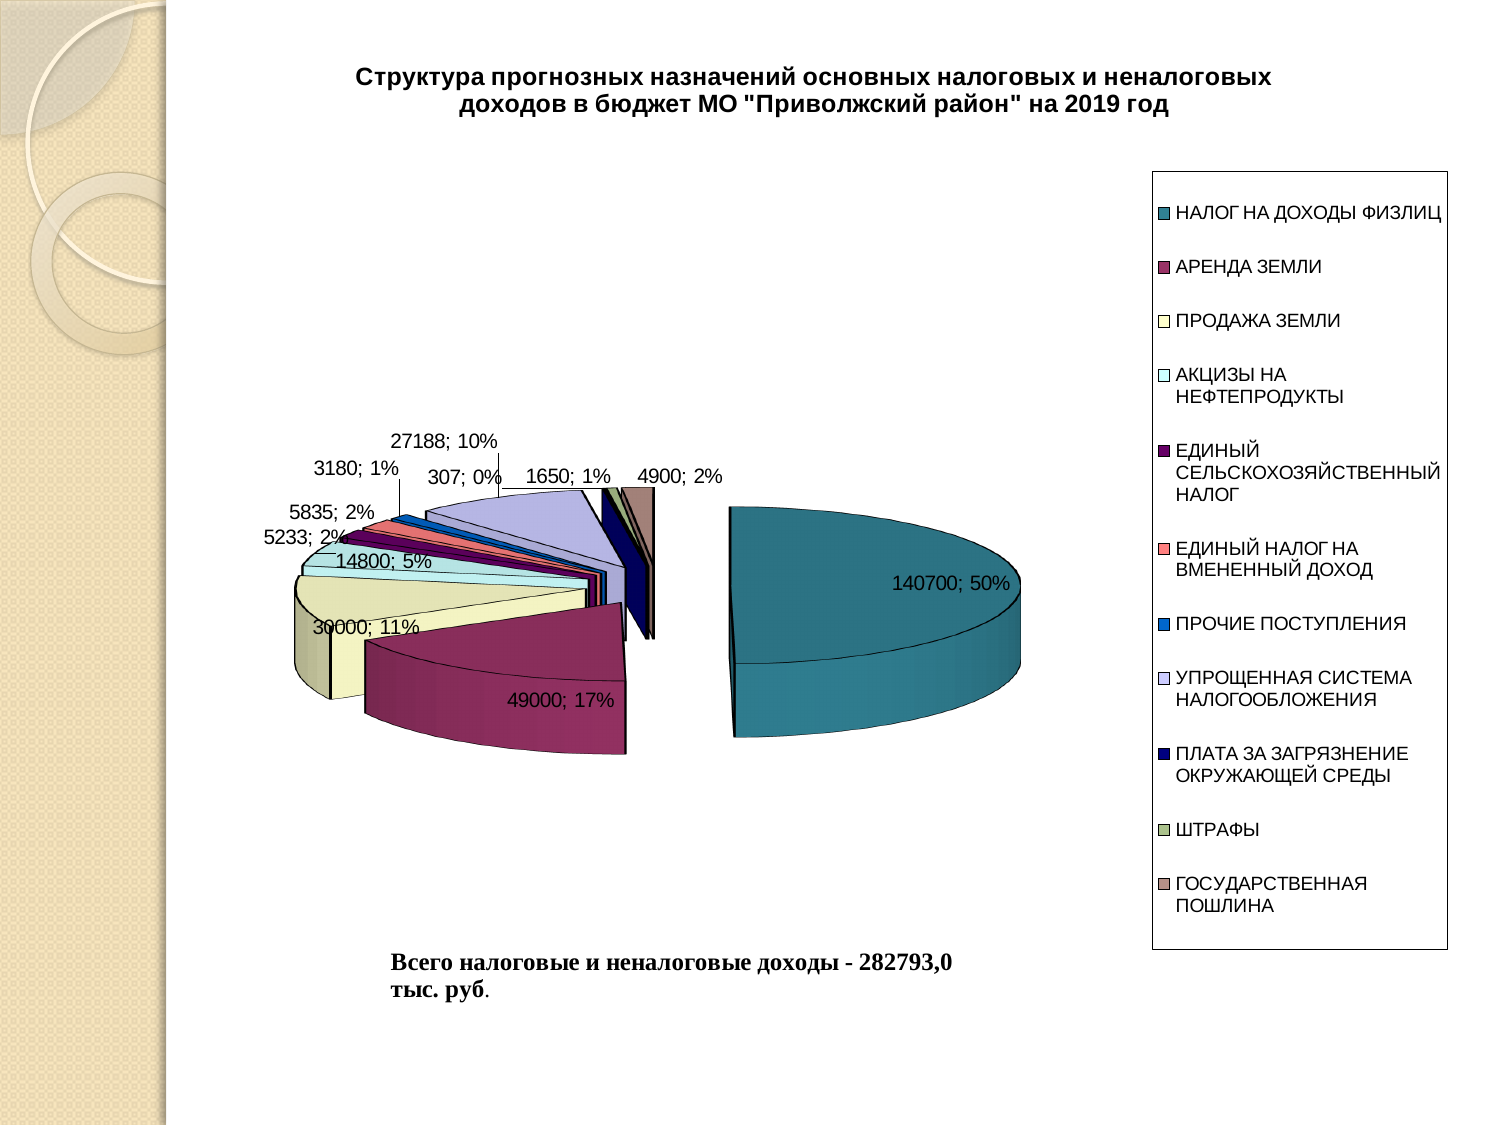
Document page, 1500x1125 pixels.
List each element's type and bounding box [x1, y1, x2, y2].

chart [163, 34, 1455, 1079]
